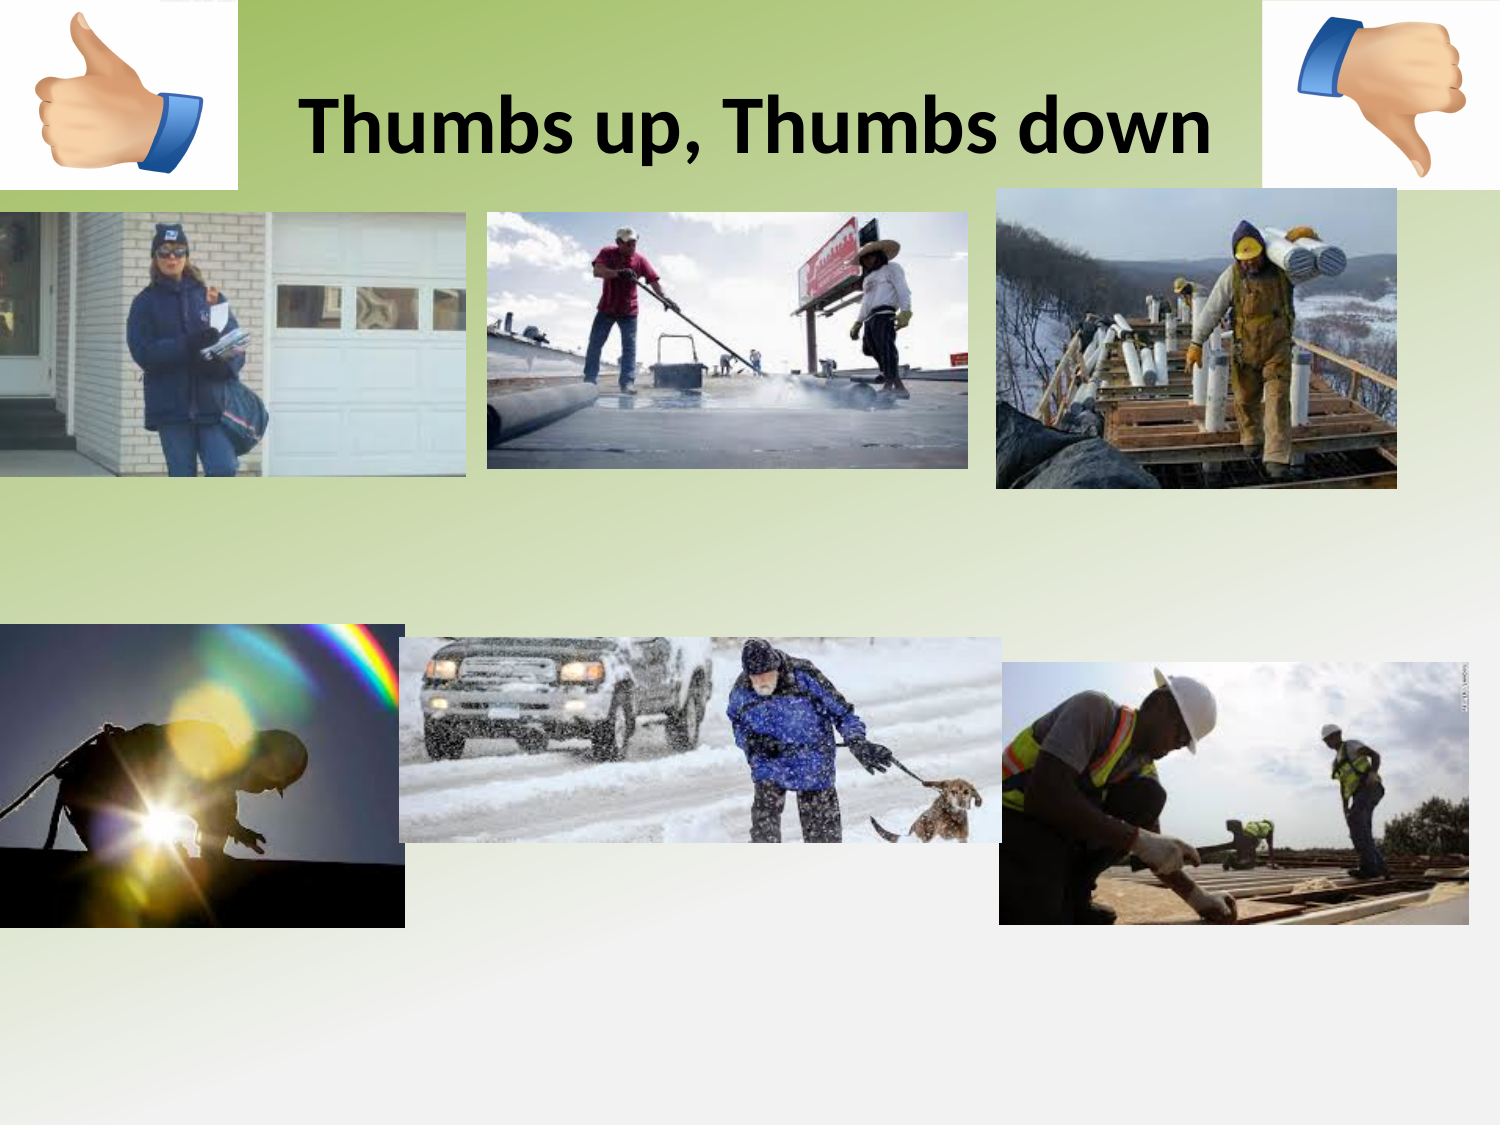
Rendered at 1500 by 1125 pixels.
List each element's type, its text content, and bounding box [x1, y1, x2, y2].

picture [487, 212, 968, 469]
picture [0, 0, 238, 191]
picture [0, 212, 466, 477]
picture [0, 624, 1469, 929]
picture [995, 0, 1500, 490]
text_box Thumbs up, Thumbs down [241, 62, 1257, 178]
